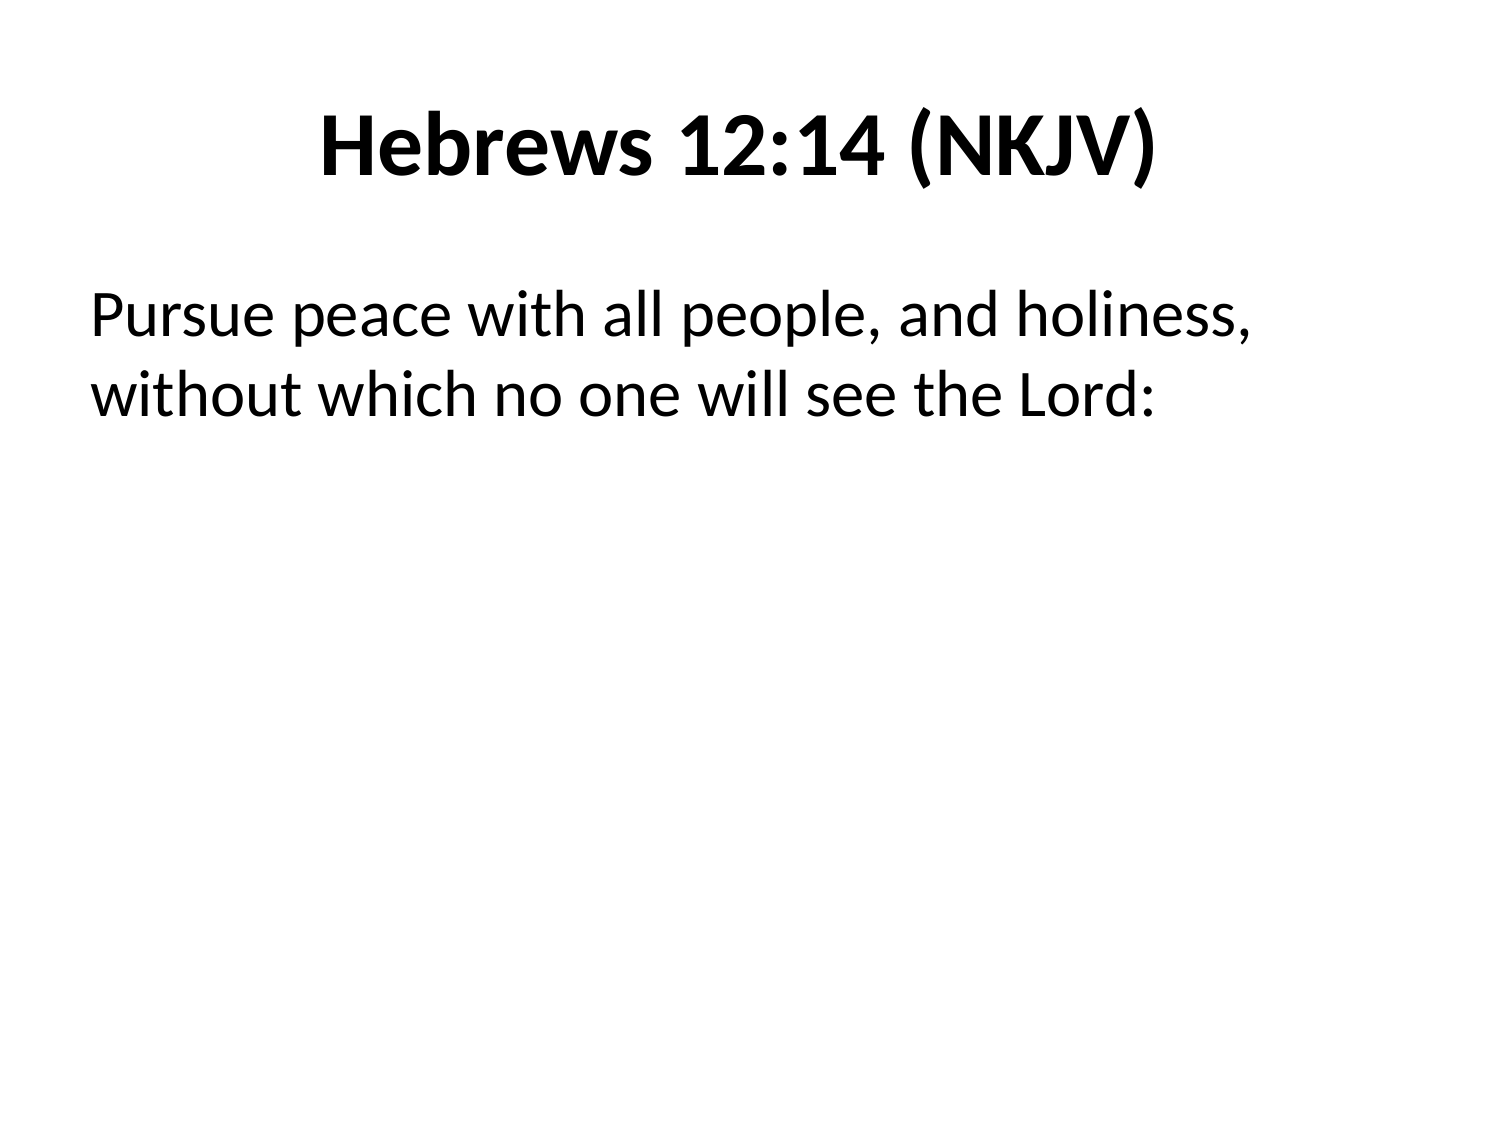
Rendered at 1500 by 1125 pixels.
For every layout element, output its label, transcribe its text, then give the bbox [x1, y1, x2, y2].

title Hebrews 12:14 (NKJV) [75, 45, 1425, 233]
list Pursue peace with all people, and holiness, without which no one will see the Lord: [75, 262, 1425, 1005]
